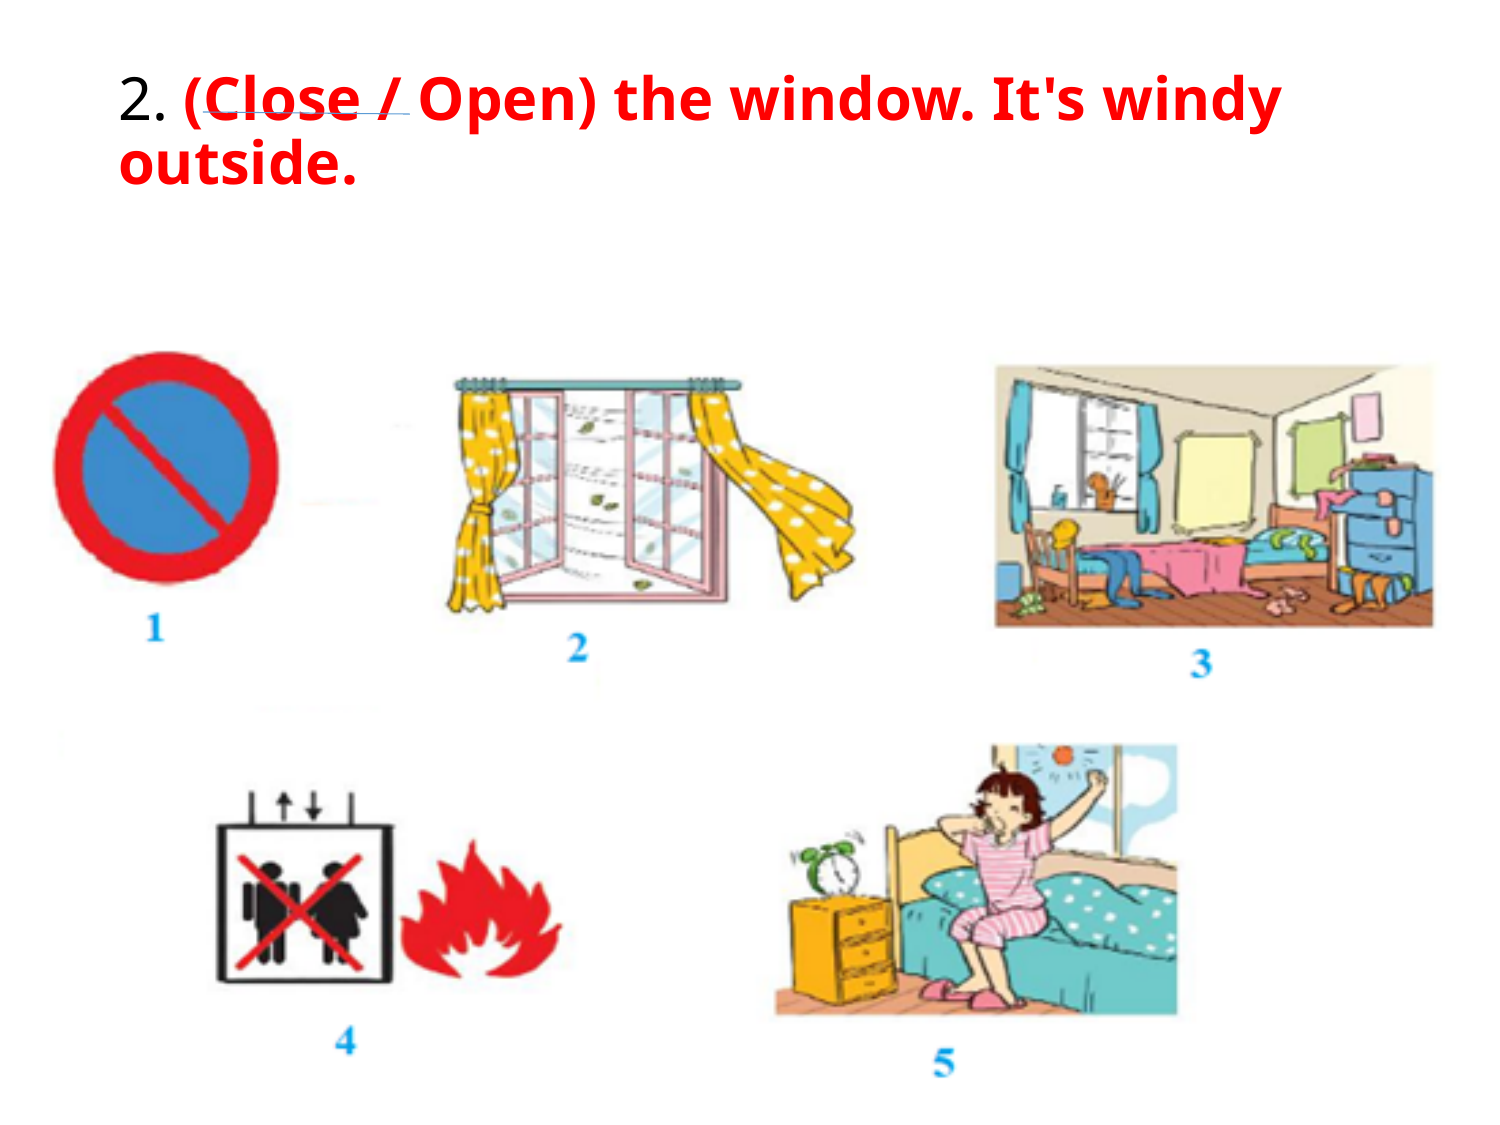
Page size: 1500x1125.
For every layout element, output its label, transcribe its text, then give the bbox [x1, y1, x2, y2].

picture [29, 347, 1450, 1099]
title 2. (Close / Open) the window. It's windy outside. [103, 59, 1397, 278]
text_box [202, 111, 410, 115]
